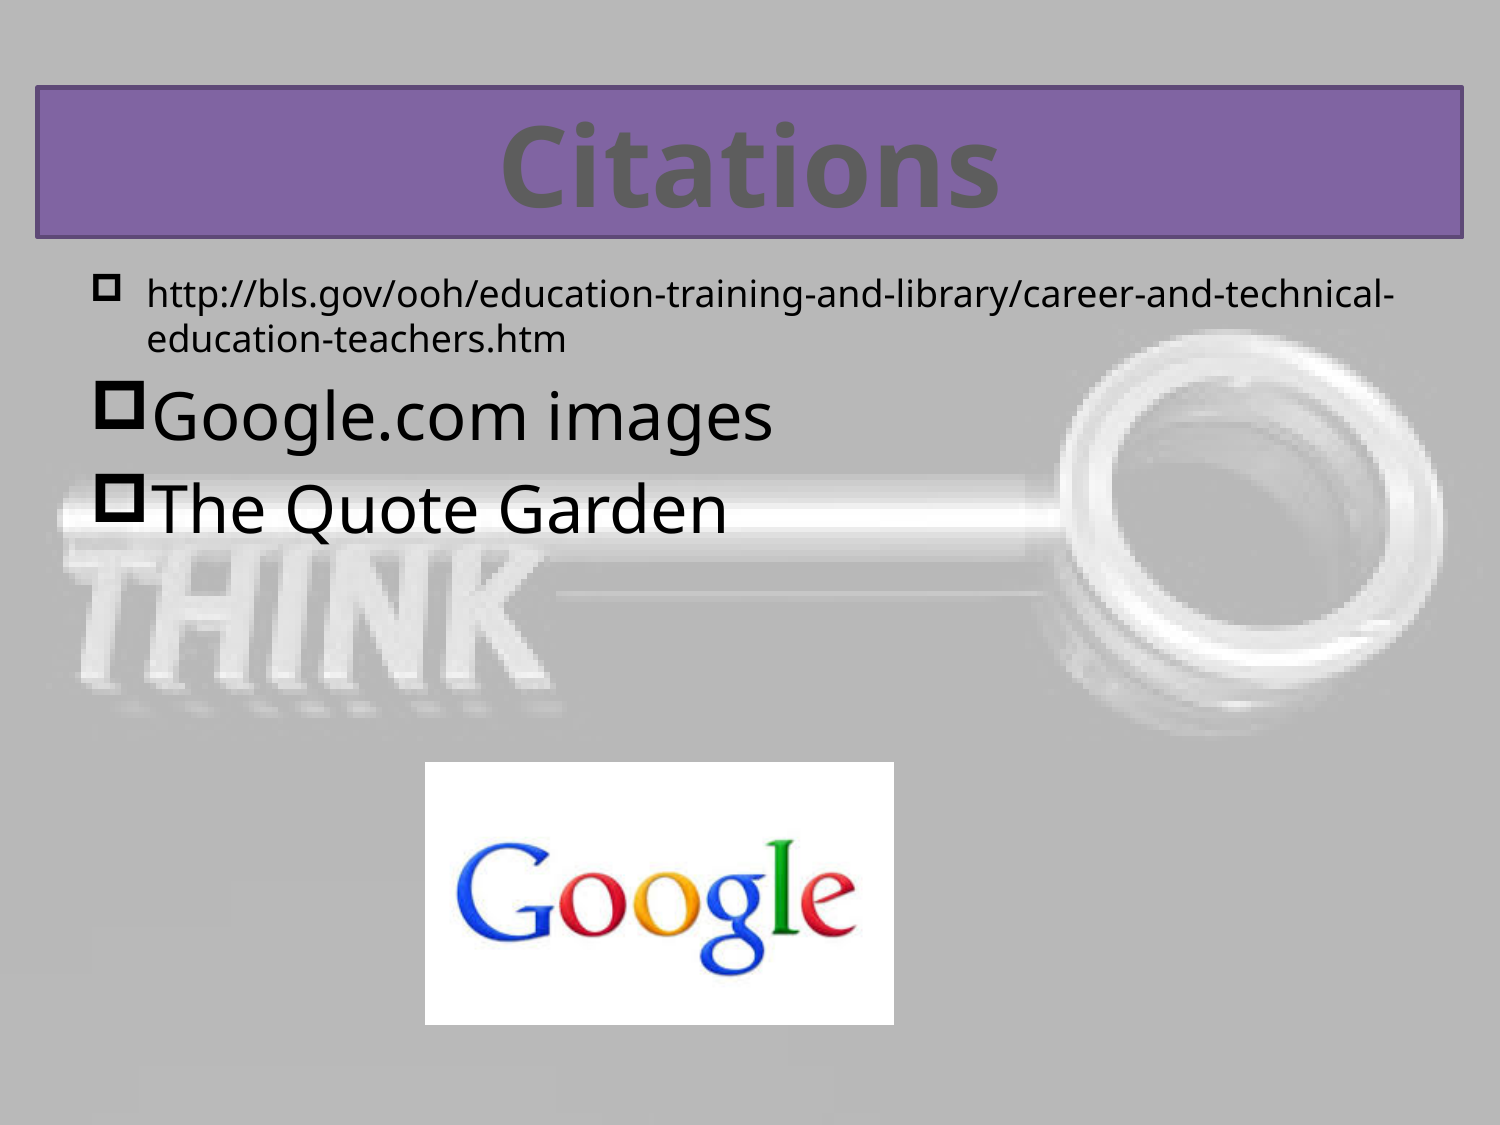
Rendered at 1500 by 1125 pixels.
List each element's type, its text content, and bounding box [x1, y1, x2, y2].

picture [424, 762, 894, 1026]
list http://bls.gov/ooh/education-training-and-library/career-and-technical-education-teachers.htm Google.com images The Quote Garden [75, 262, 1425, 1005]
text_box Citations [35, 85, 1464, 239]
